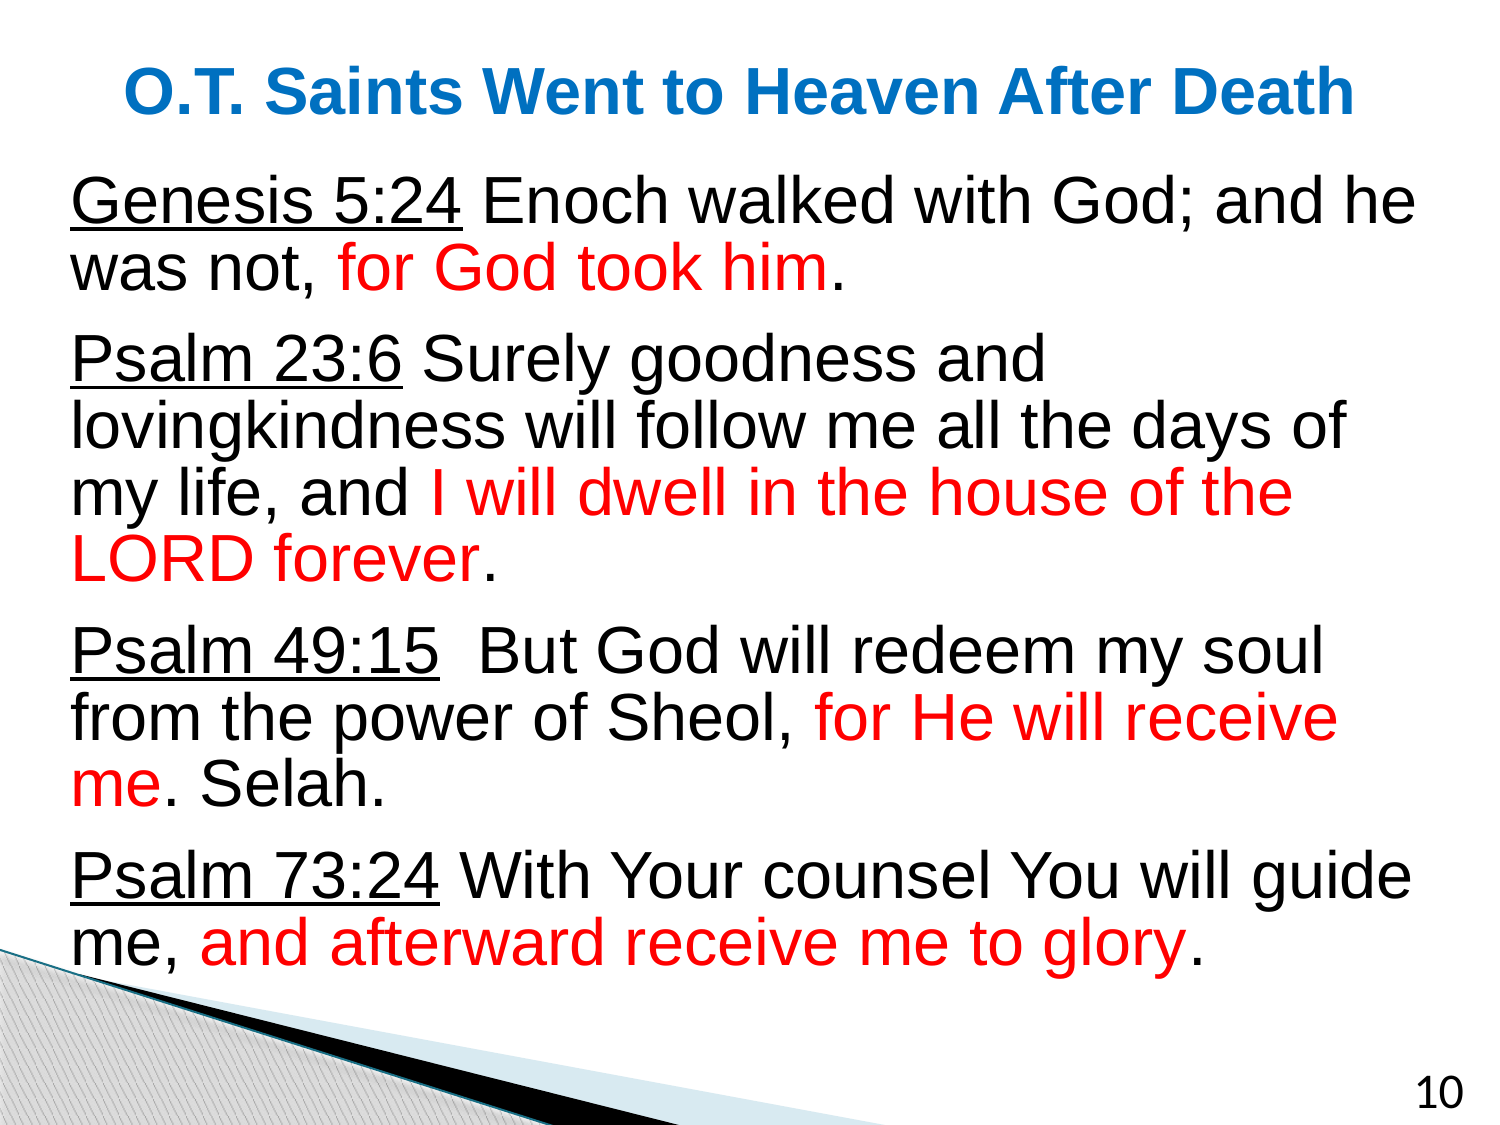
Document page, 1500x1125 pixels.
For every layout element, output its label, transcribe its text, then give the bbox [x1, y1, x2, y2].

slide_number 10 [1337, 1051, 1479, 1112]
list Genesis 5:24 Enoch walked with God; and he was not, for God took him. Psalm 23:6 Surely goodness and lovingkindness will follow me all the days of my life, and I will dwell in the house of the LORD forever. Psalm 49:15 But God will redeem my soul from the power of Sheol, for He will receive me. Selah. Psalm 73:24 With Your counsel You will guide me, and afterward receive me to glory. [37, 162, 1463, 1038]
title O.T. Saints Went to Heaven After Death [62, 24, 1438, 150]
